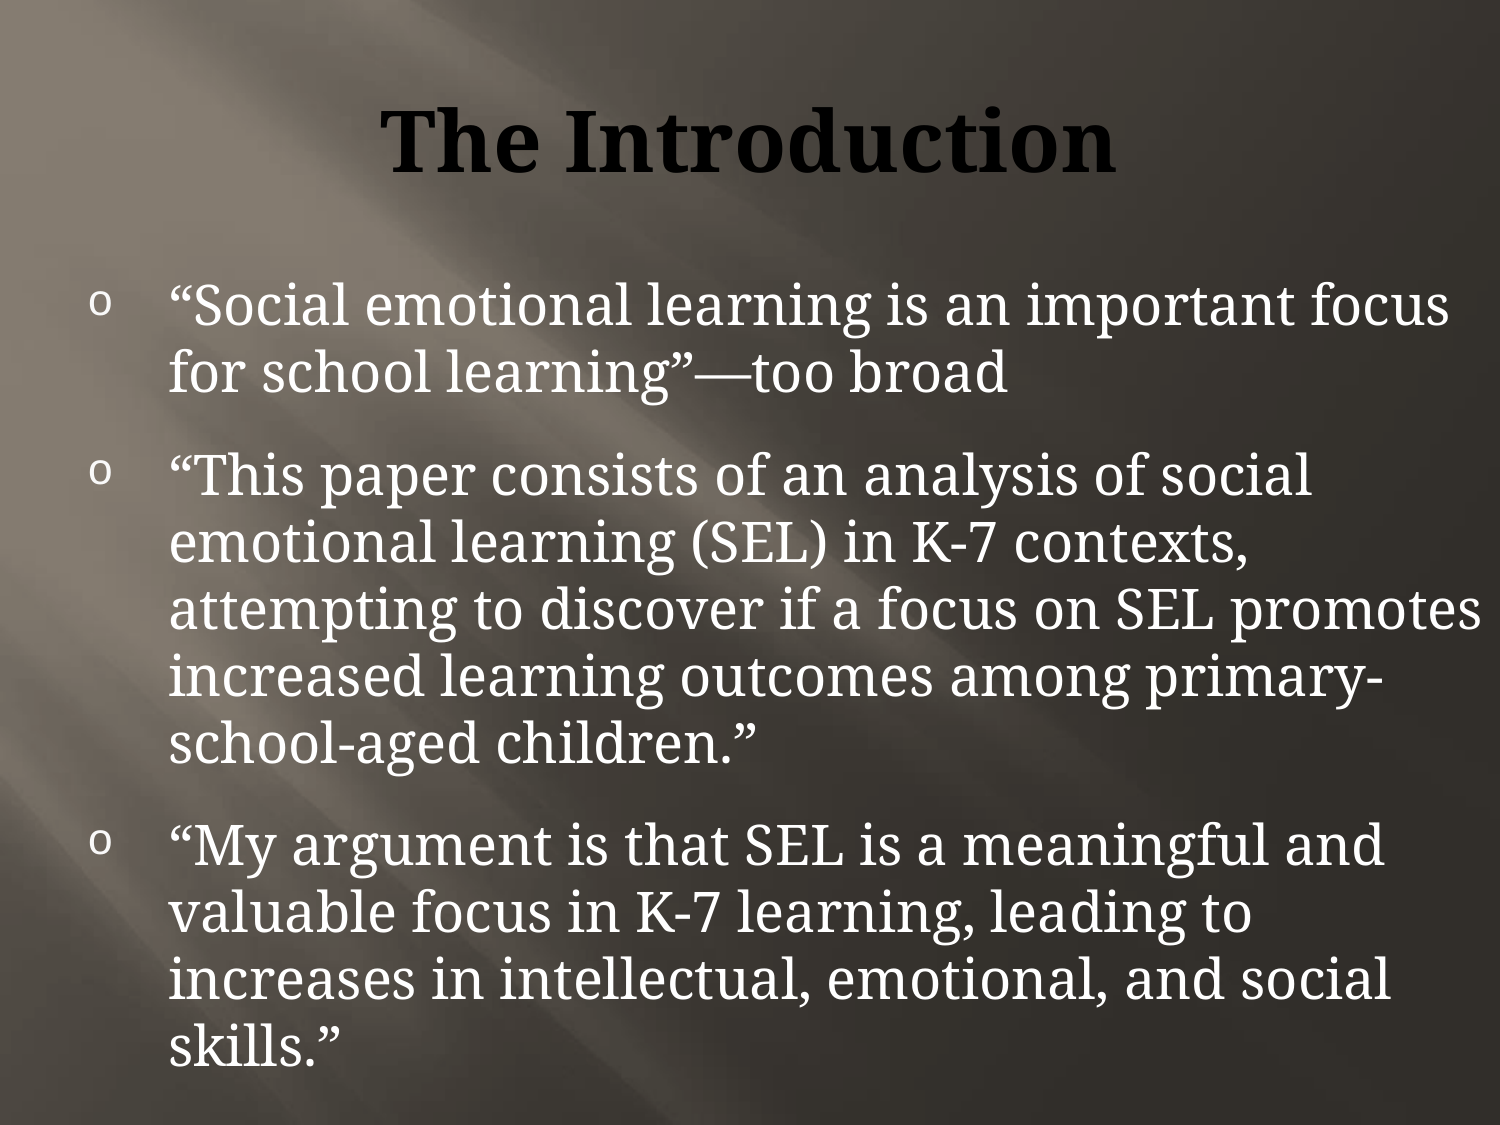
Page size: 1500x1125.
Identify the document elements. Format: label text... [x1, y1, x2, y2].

list “Social emotional learning is an important focus for school learning”—too broad “This paper consists of an analysis of social emotional learning (SEL) in K-7 contexts, attempting to discover if a focus on SEL promotes increased learning outcomes among primary-school-aged children.” “My argument is that SEL is a meaningful and valuable focus in K-7 learning, leading to increases in intellectual, emotional, and social skills.” [0, 262, 1500, 1088]
title The Introduction [75, 45, 1425, 233]
